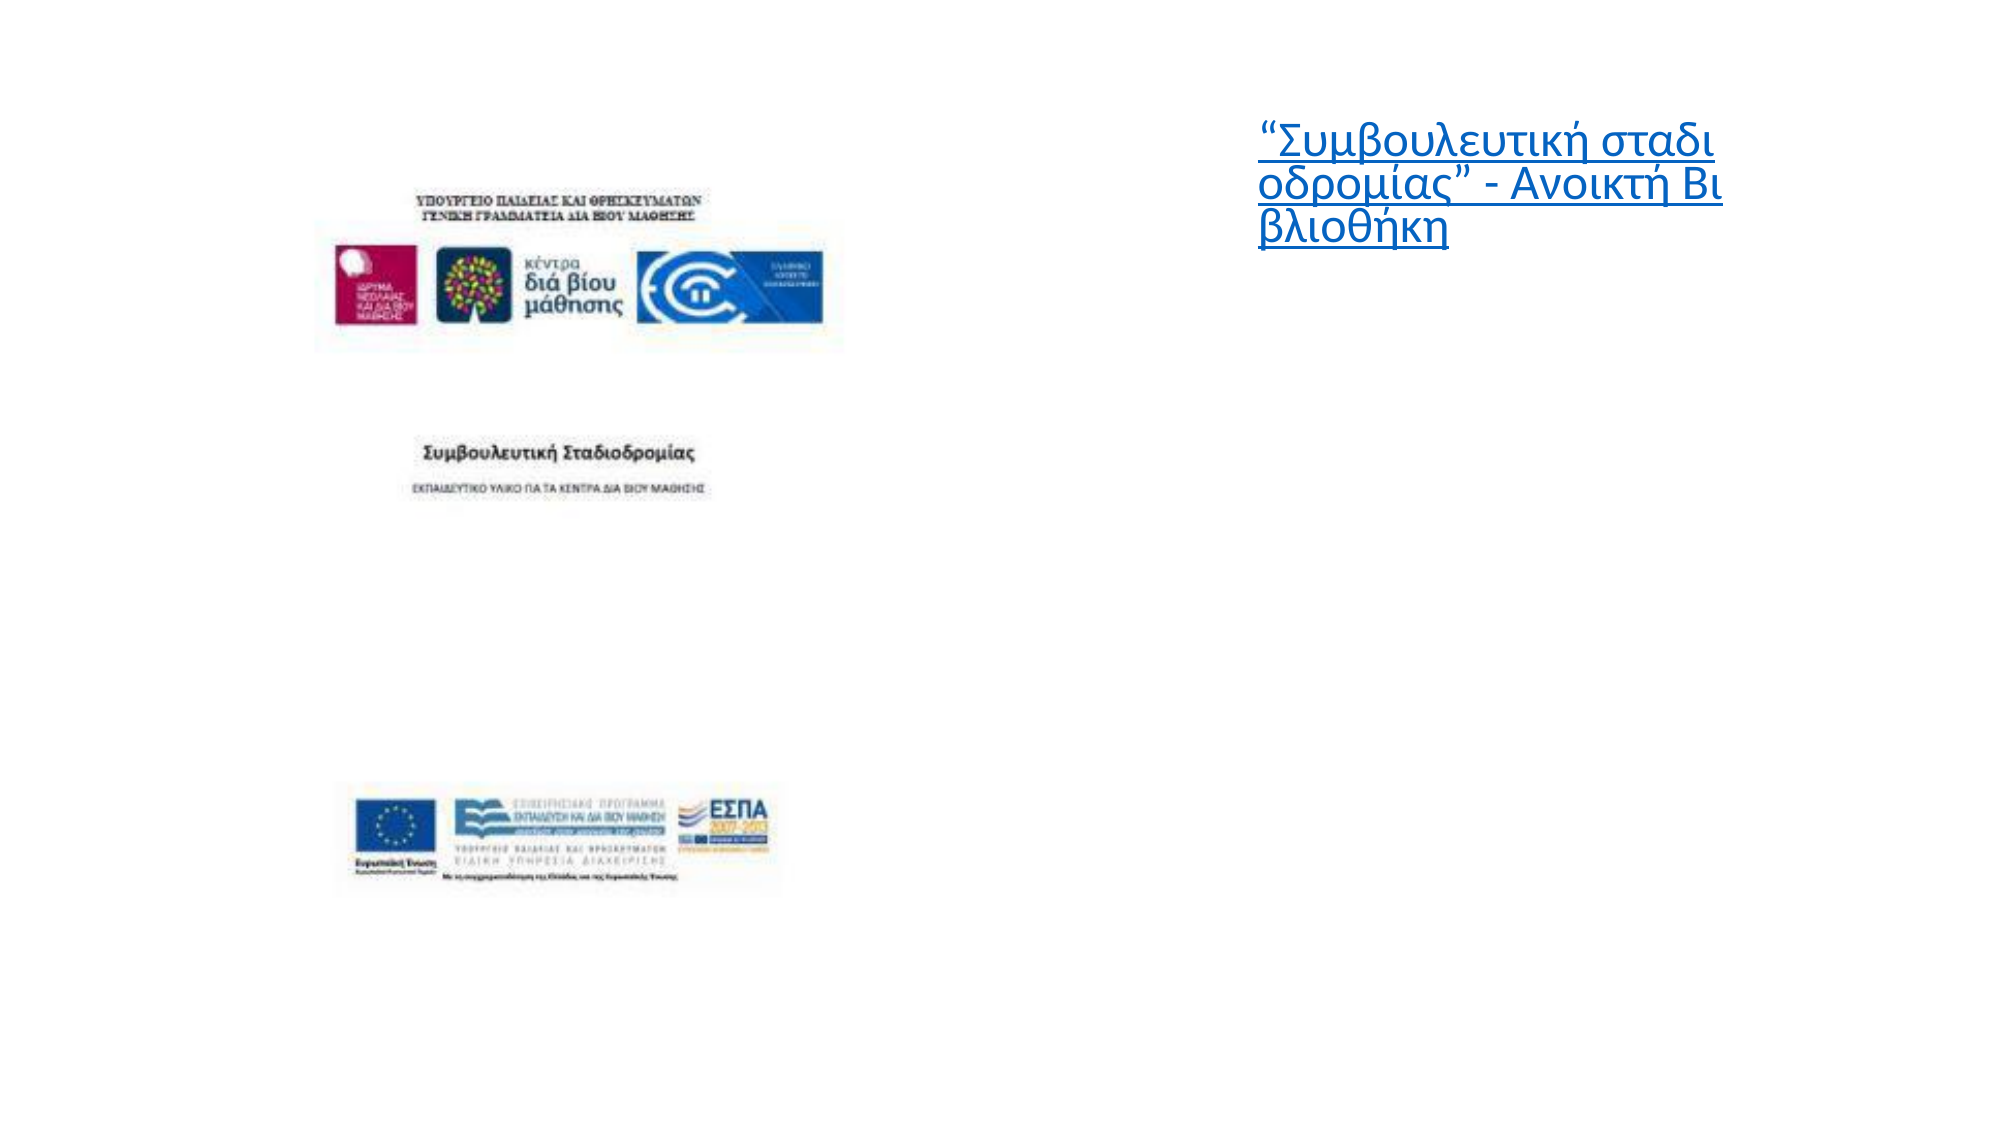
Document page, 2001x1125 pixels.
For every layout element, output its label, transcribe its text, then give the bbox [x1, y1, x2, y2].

picture [249, 122, 869, 1003]
subtitle “Συμβουλευτική σταδιοδρομίας” - Ανοικτή Βιβλιοθήκη [1242, 105, 1750, 866]
